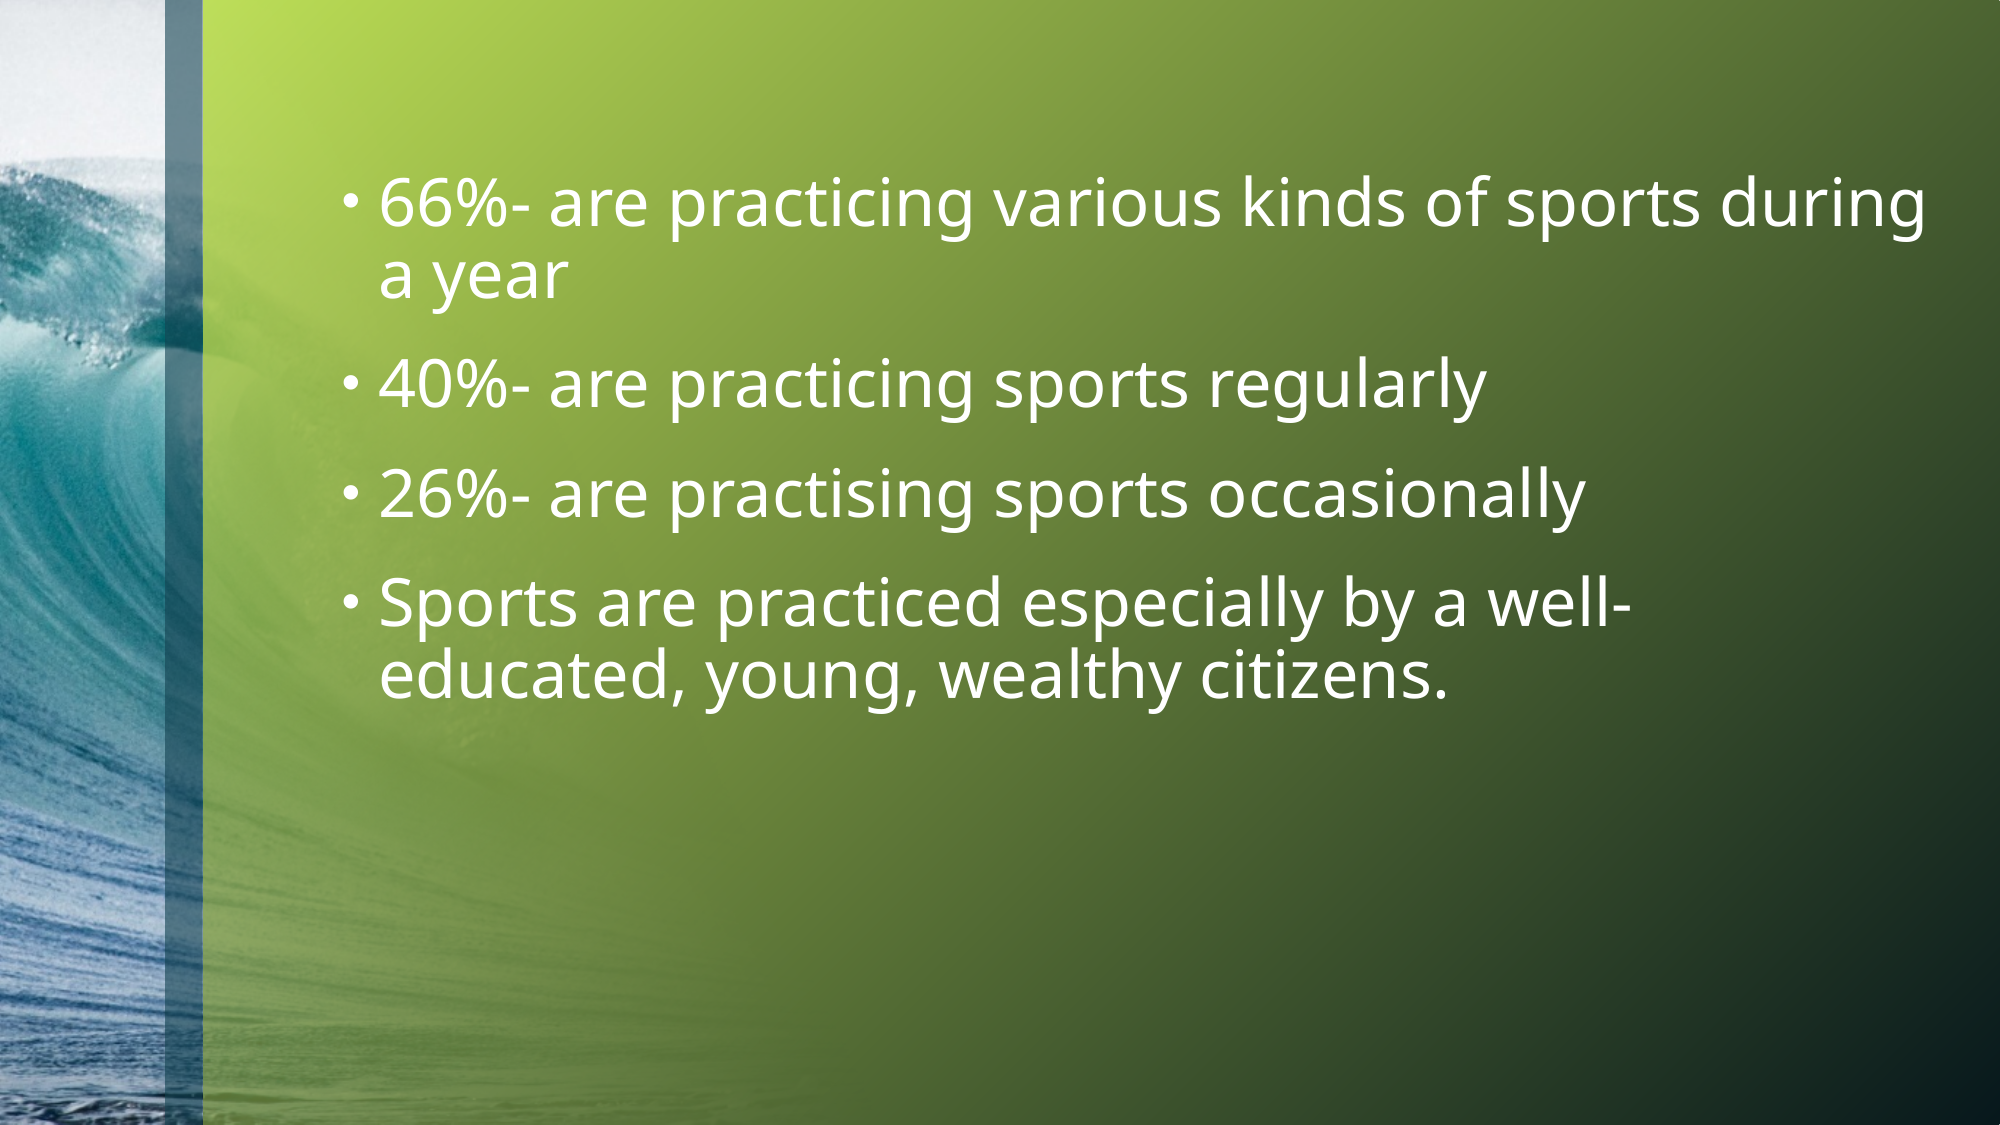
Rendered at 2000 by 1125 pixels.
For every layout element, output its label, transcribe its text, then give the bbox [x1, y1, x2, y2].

picture [0, 0, 2000, 1125]
list 66%- are practicing various kinds of sports during a year 40%- are practicing sports regularly 26%- are practising sports occasionally Sports are practiced especially by a well-educated, young, wealthy citizens. [326, 160, 1957, 1094]
